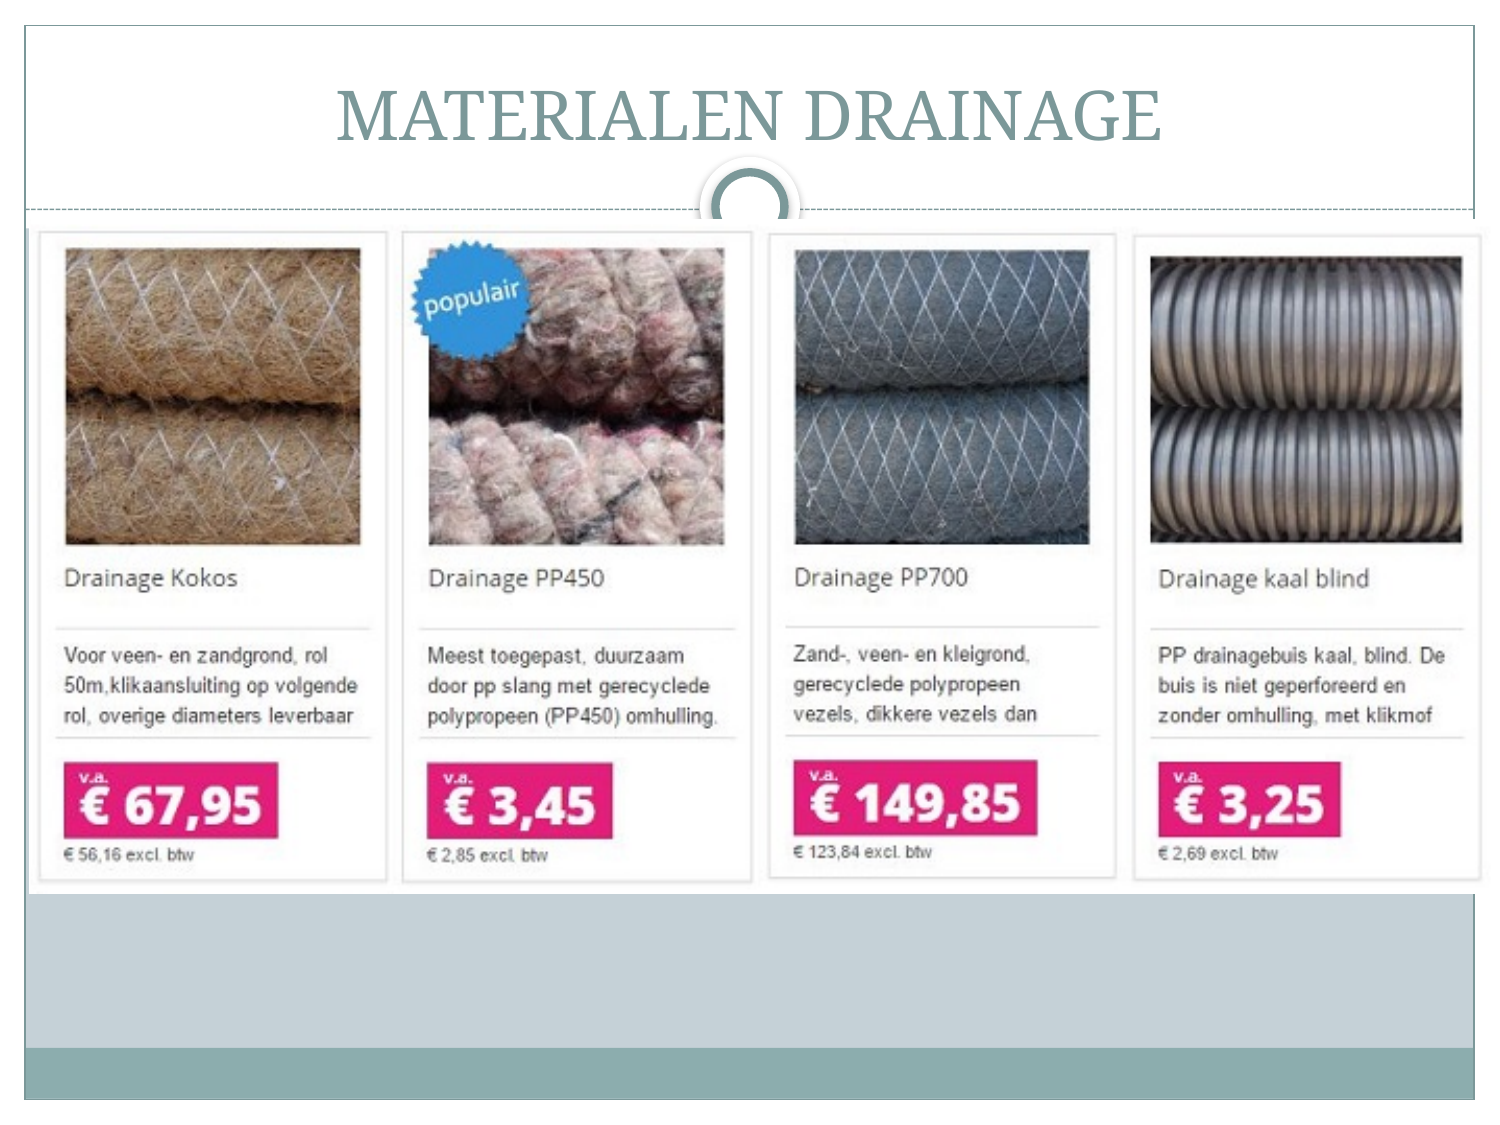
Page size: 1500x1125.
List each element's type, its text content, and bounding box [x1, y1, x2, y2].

title MATERIALEN DRAINAGE [49, 37, 1450, 162]
picture [29, 219, 1494, 894]
